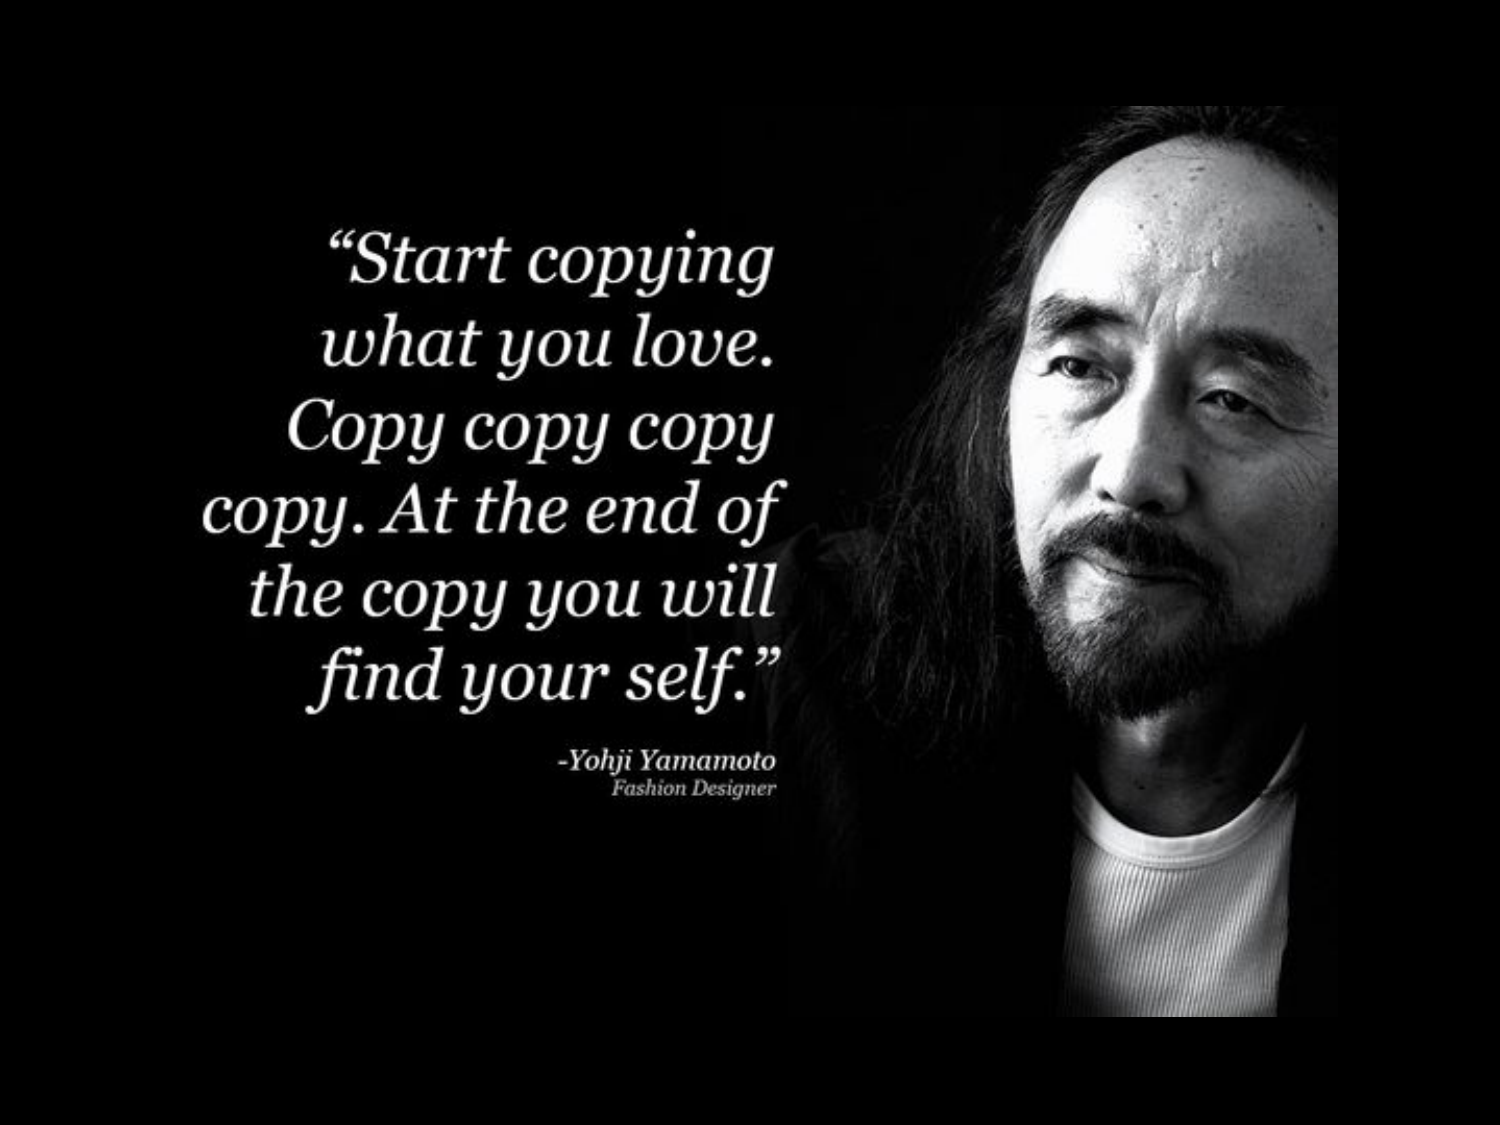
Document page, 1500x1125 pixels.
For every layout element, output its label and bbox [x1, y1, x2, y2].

picture [162, 105, 1338, 1017]
